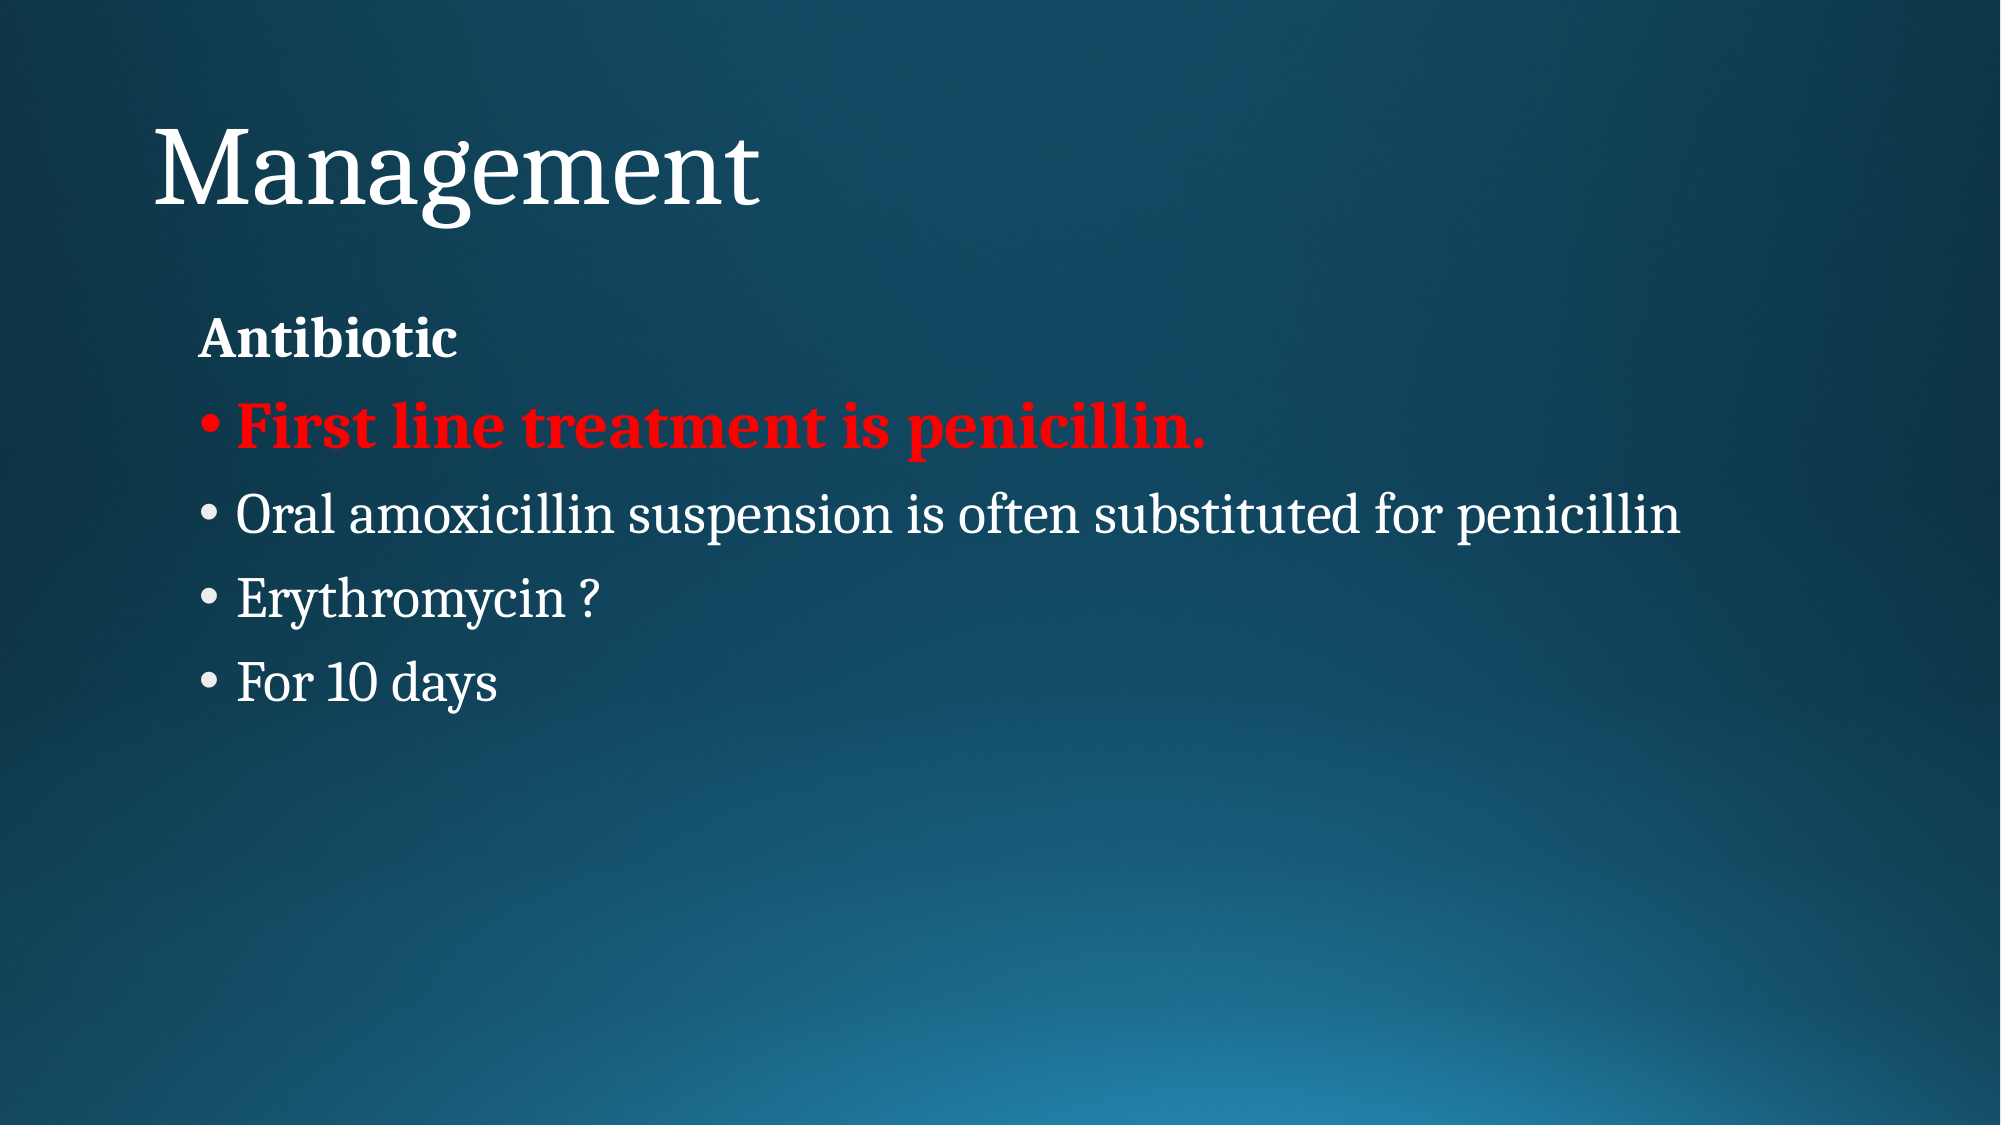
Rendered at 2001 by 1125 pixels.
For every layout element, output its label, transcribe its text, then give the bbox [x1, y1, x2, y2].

list Antibiotic First line treatment is penicillin. Oral amoxicillin suspension is often substituted for penicillin Erythromycin ? For 10 days [183, 299, 1863, 1014]
title Management [137, 59, 1863, 278]
picture [0, 0, 2001, 1125]
